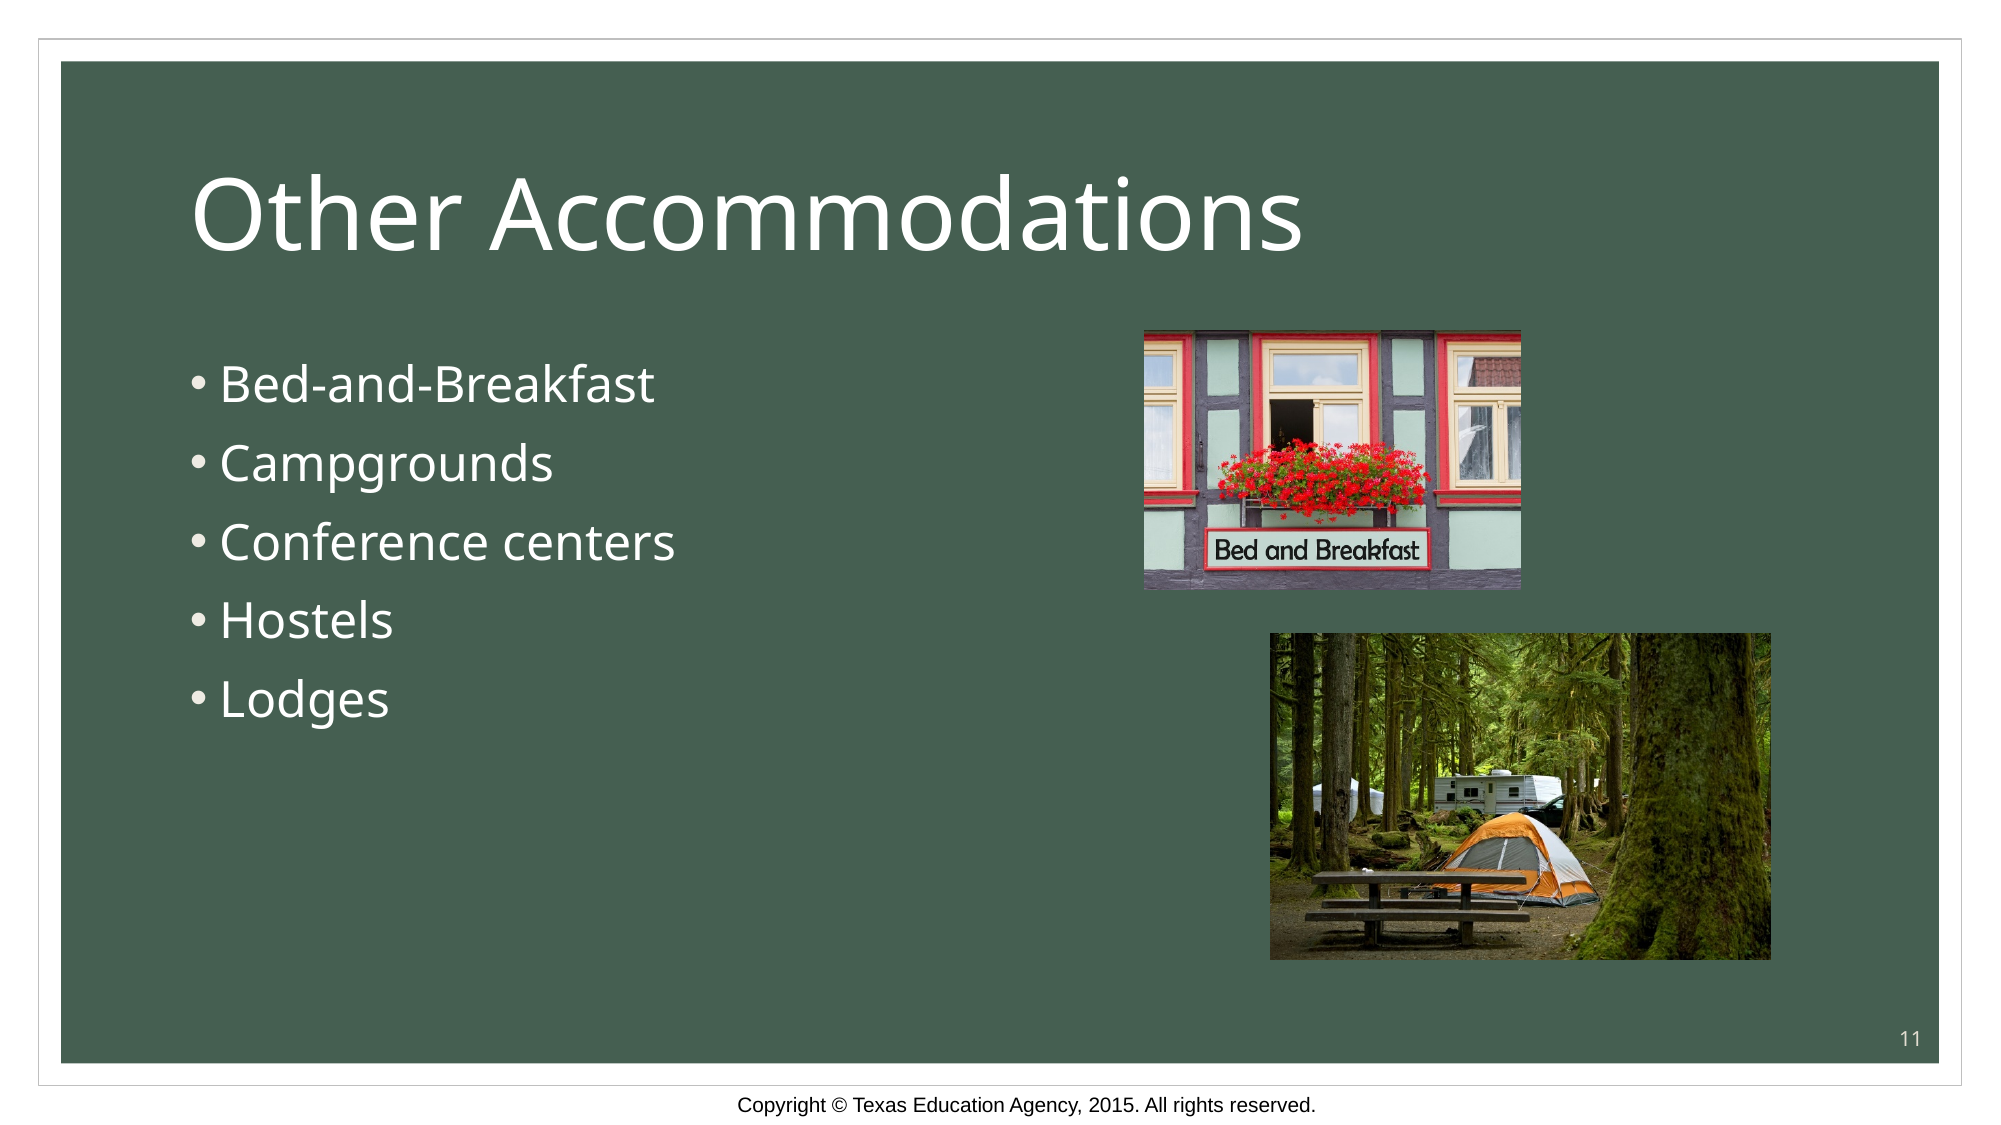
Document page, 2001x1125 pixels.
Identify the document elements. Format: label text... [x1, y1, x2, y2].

picture [1270, 633, 1771, 960]
slide_number 11 [1697, 1019, 1938, 1062]
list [1144, 330, 1521, 590]
title Other Accommodations [174, 105, 1825, 331]
text_box Copyright © Texas Education Agency, 2015. All rights reserved. [651, 1084, 1402, 1125]
list Bed-and-Breakfast Campgrounds Conference centers Hostels Lodges [174, 345, 955, 960]
